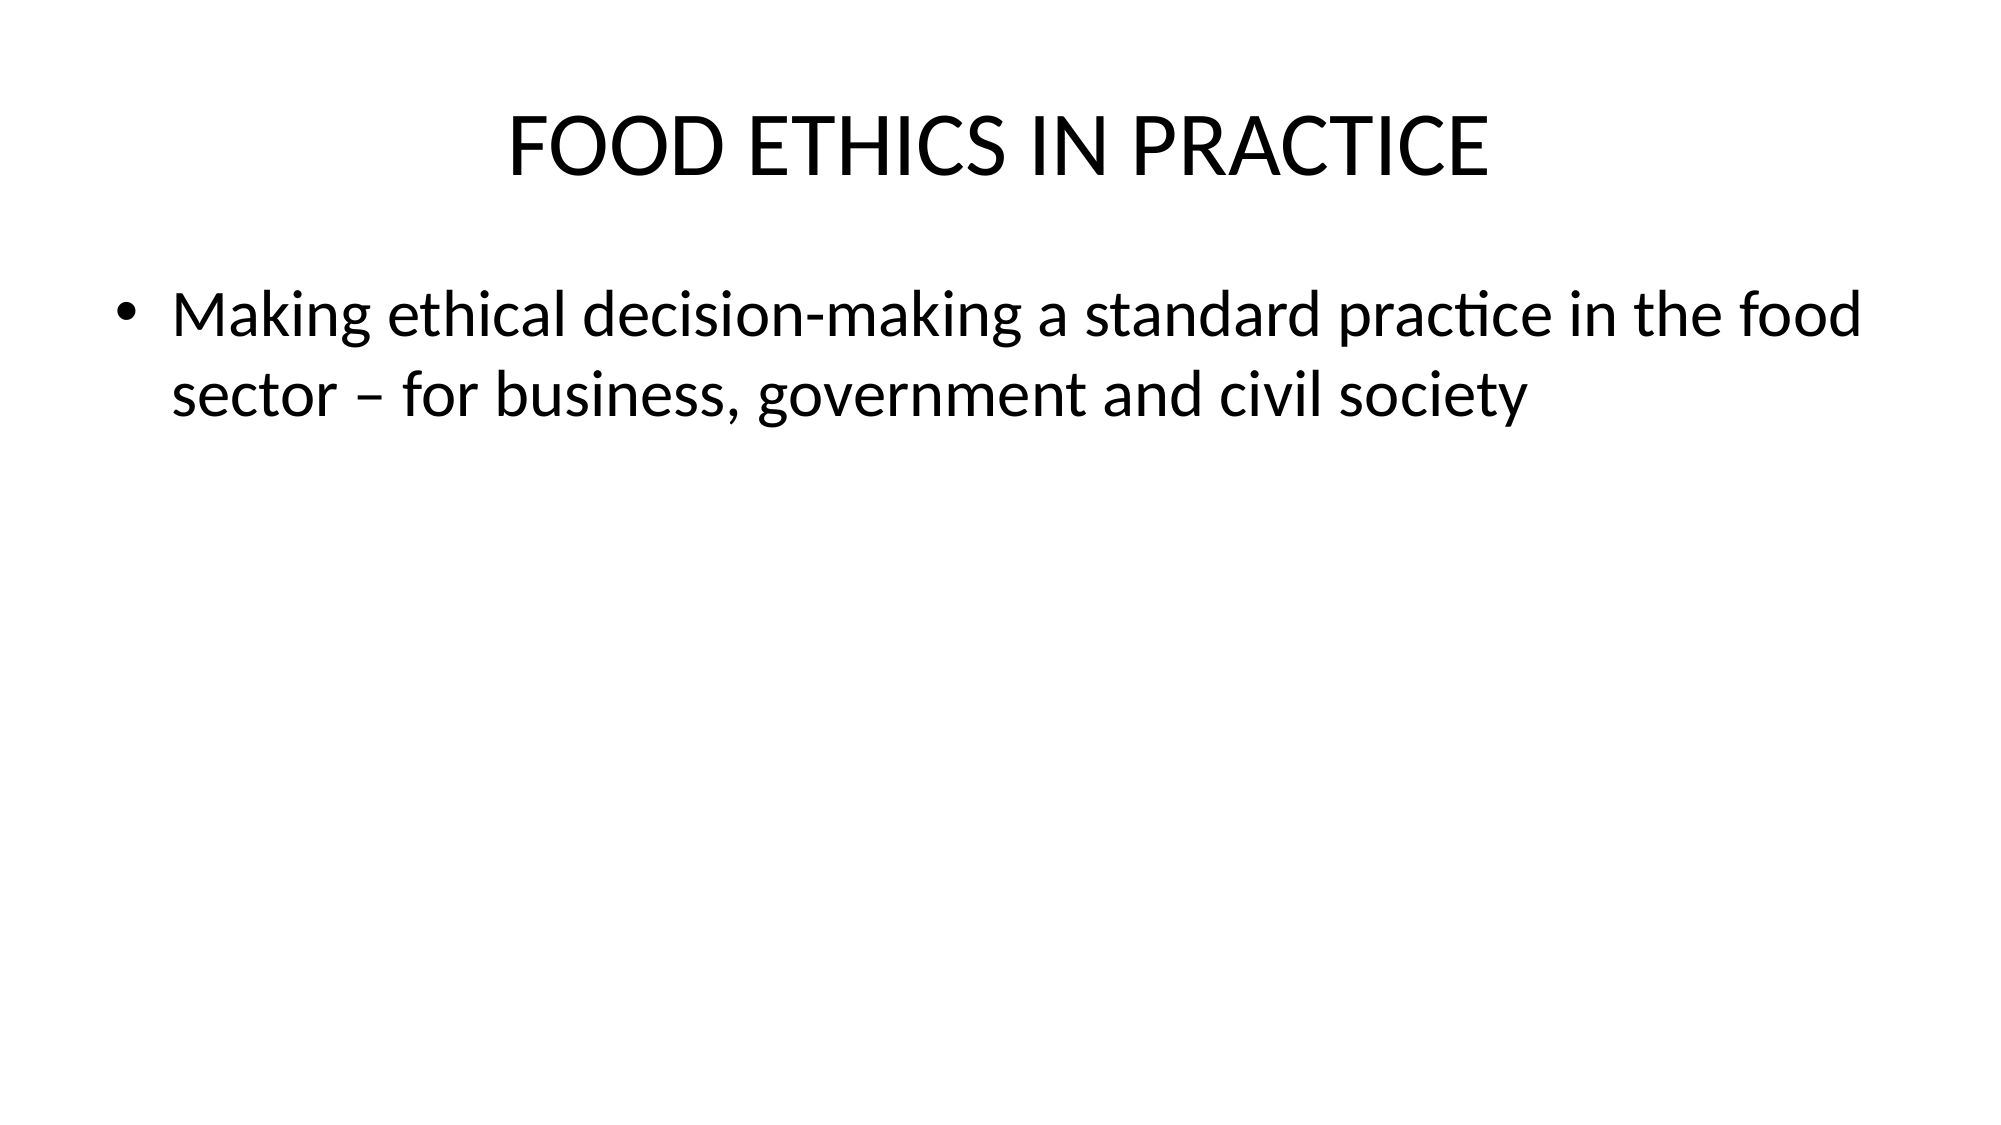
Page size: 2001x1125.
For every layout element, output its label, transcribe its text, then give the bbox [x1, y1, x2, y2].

title FOOD ETHICS IN PRACTICE [99, 45, 1900, 233]
list Making ethical decision-making a standard practice in the food sector – for business, government and civil society [99, 262, 1900, 1005]
